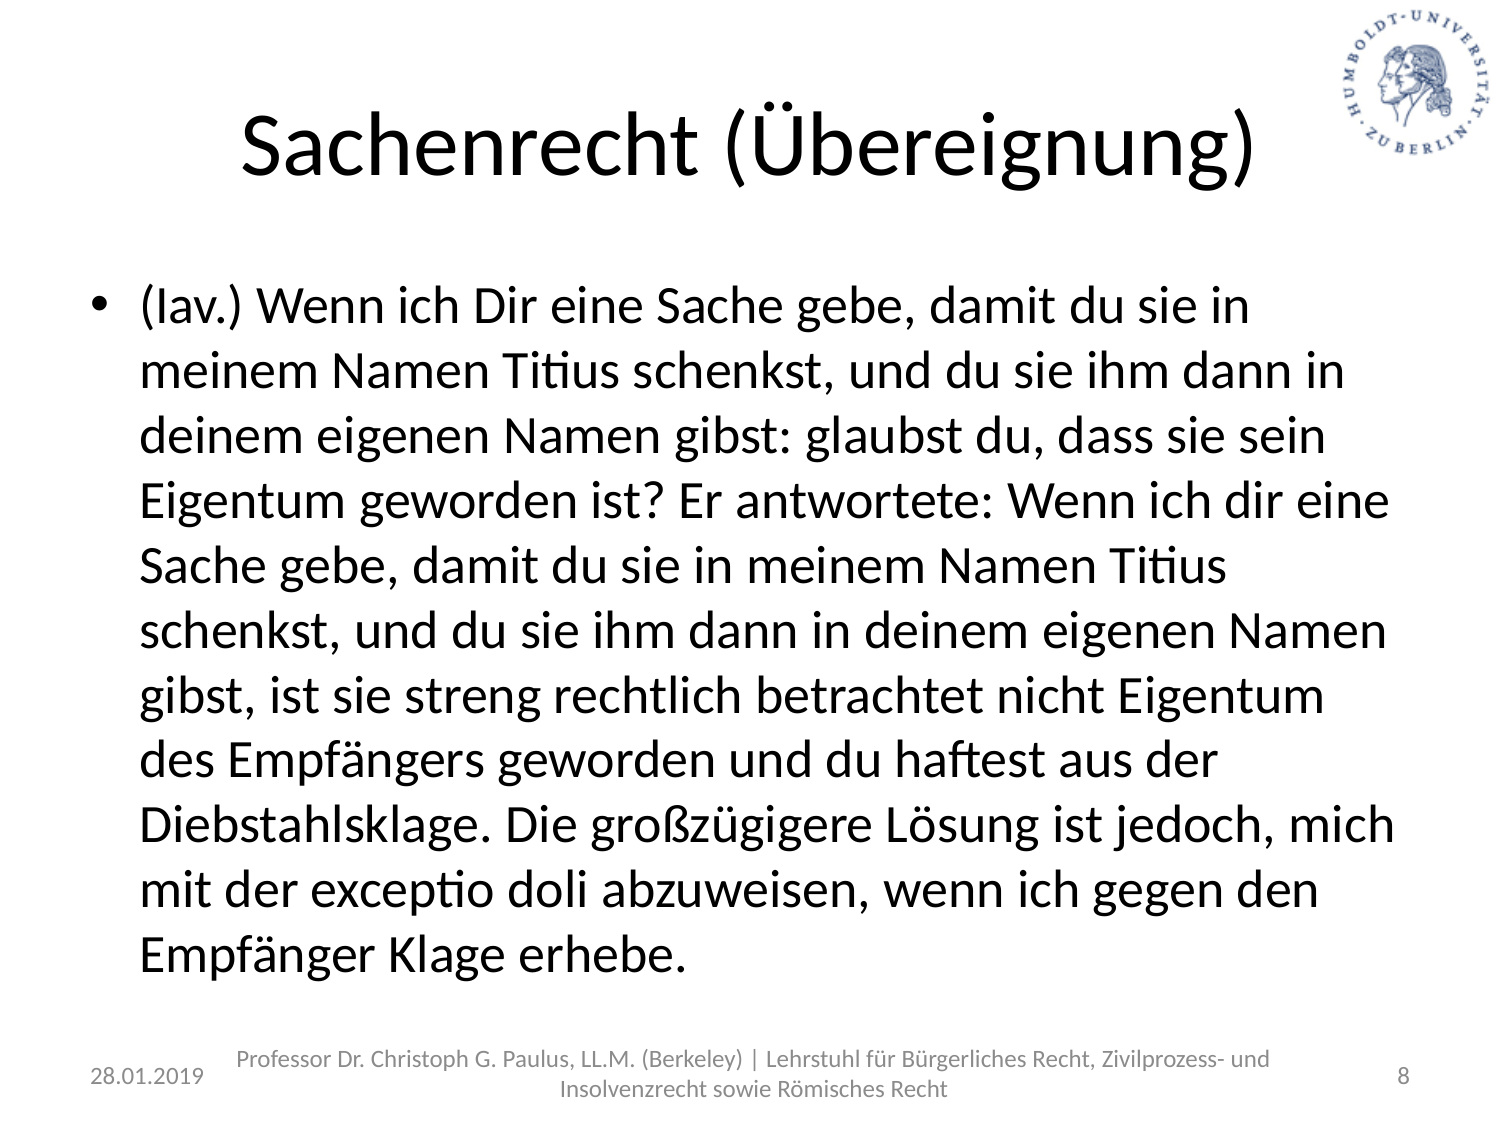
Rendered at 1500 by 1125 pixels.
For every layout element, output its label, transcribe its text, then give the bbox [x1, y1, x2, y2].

picture [1337, 4, 1495, 162]
title Sachenrecht (Übereignung) [75, 45, 1425, 233]
list (Iav.) Wenn ich Dir eine Sache gebe, damit du sie in meinem Namen Titius schenkst, und du sie ihm dann in deinem eigenen Namen gibst: glaubst du, dass sie sein Eigentum geworden ist? Er antwortete: Wenn ich dir eine Sache gebe, damit du sie in meinem Namen Titius schenkst, und du sie ihm dann in deinem eigenen Namen gibst, ist sie streng rechtlich betrachtet nicht Eigentum des Empfängers geworden und du haftest aus der Diebstahlsklage. Die großzügigere Lösung ist jedoch, mich mit der exceptio doli abzuweisen, wenn ich gegen den Empfänger Klage erhebe. [75, 262, 1425, 1005]
